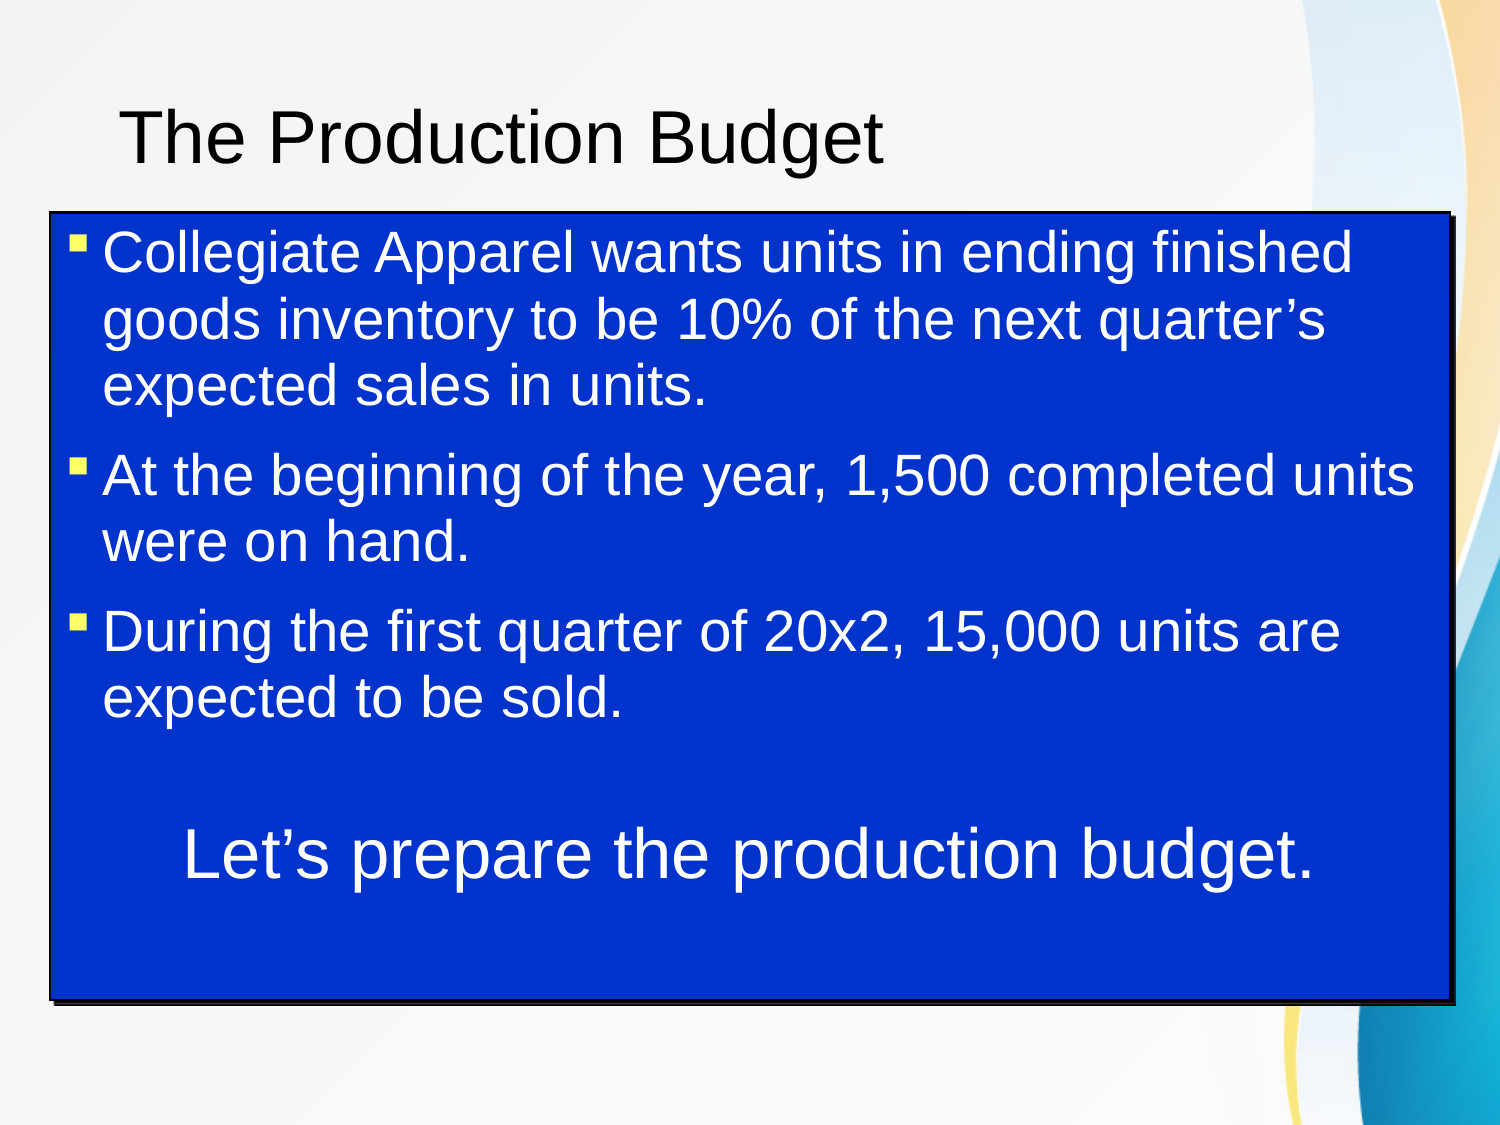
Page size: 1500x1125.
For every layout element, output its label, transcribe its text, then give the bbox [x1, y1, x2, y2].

title The Production Budget [102, 24, 1398, 212]
list Collegiate Apparel wants units in ending finished goods inventory to be 10% of the next quarter’s expected sales in units. At the beginning of the year, 1,500 completed units were on hand. During the first quarter of 20x2, 15,000 units are expected to be sold. Let’s prepare the production budget. [49, 212, 1451, 1001]
picture [0, 0, 1500, 1125]
